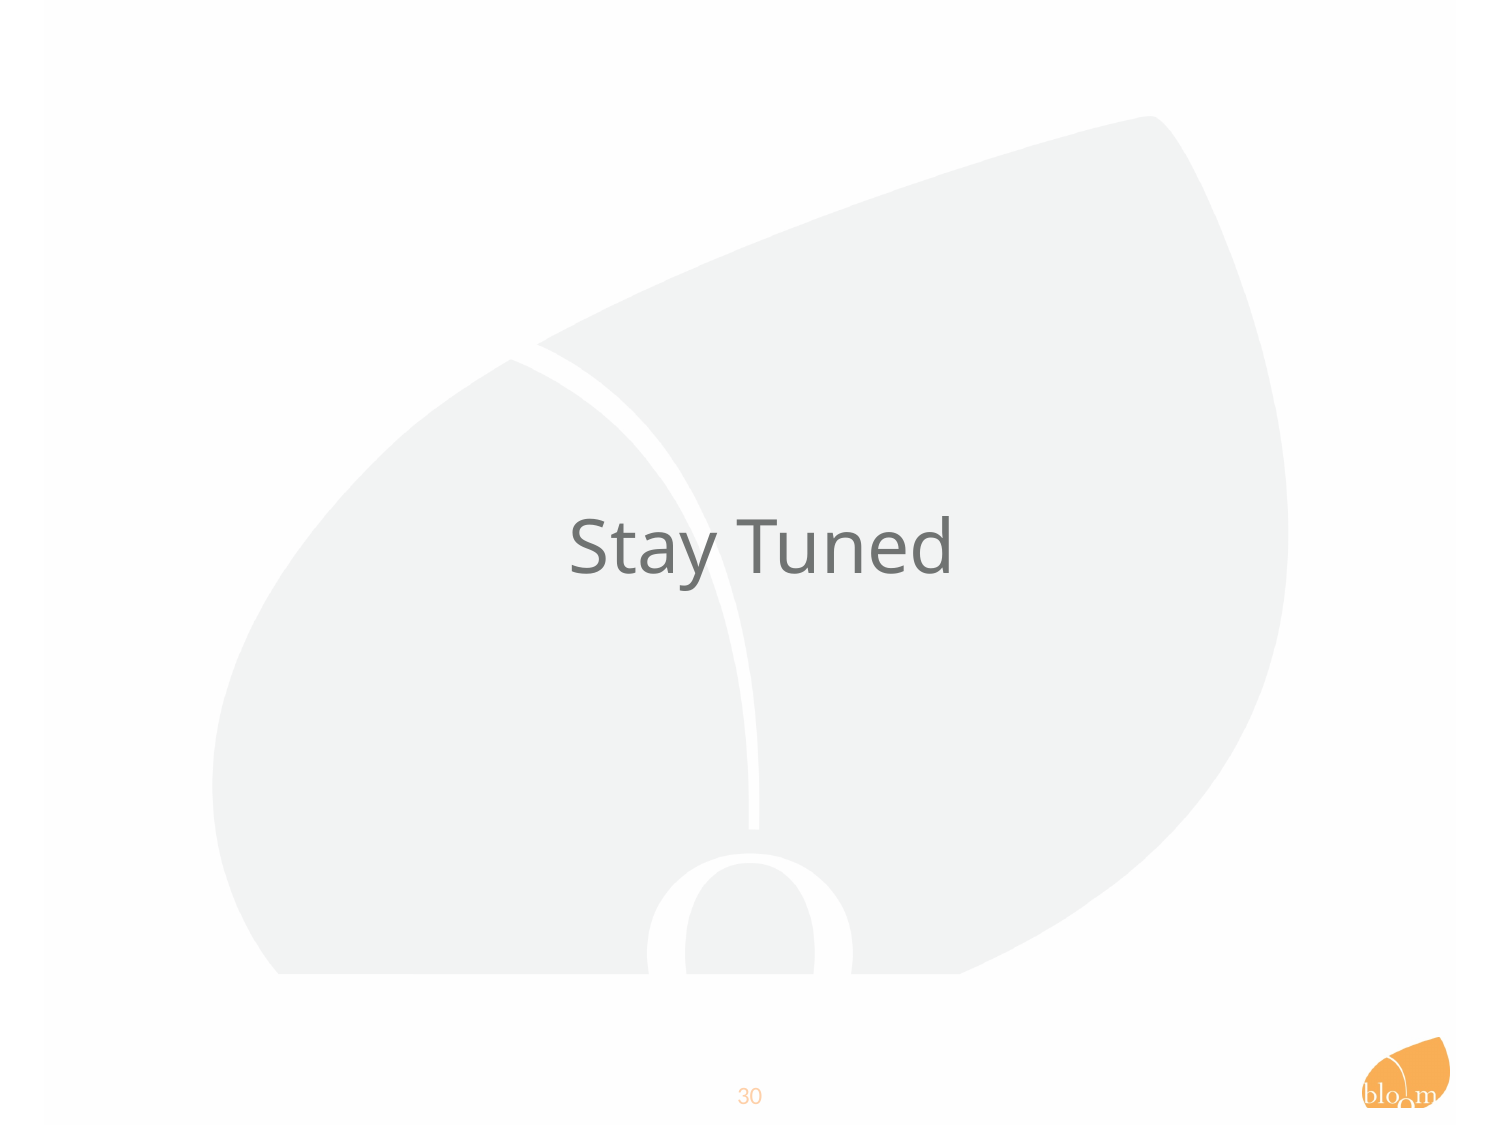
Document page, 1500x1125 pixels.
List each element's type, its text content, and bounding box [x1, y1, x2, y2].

picture [44, 0, 1456, 1125]
title Stay Tuned [87, 450, 1438, 638]
footer 30 [512, 1065, 988, 1125]
